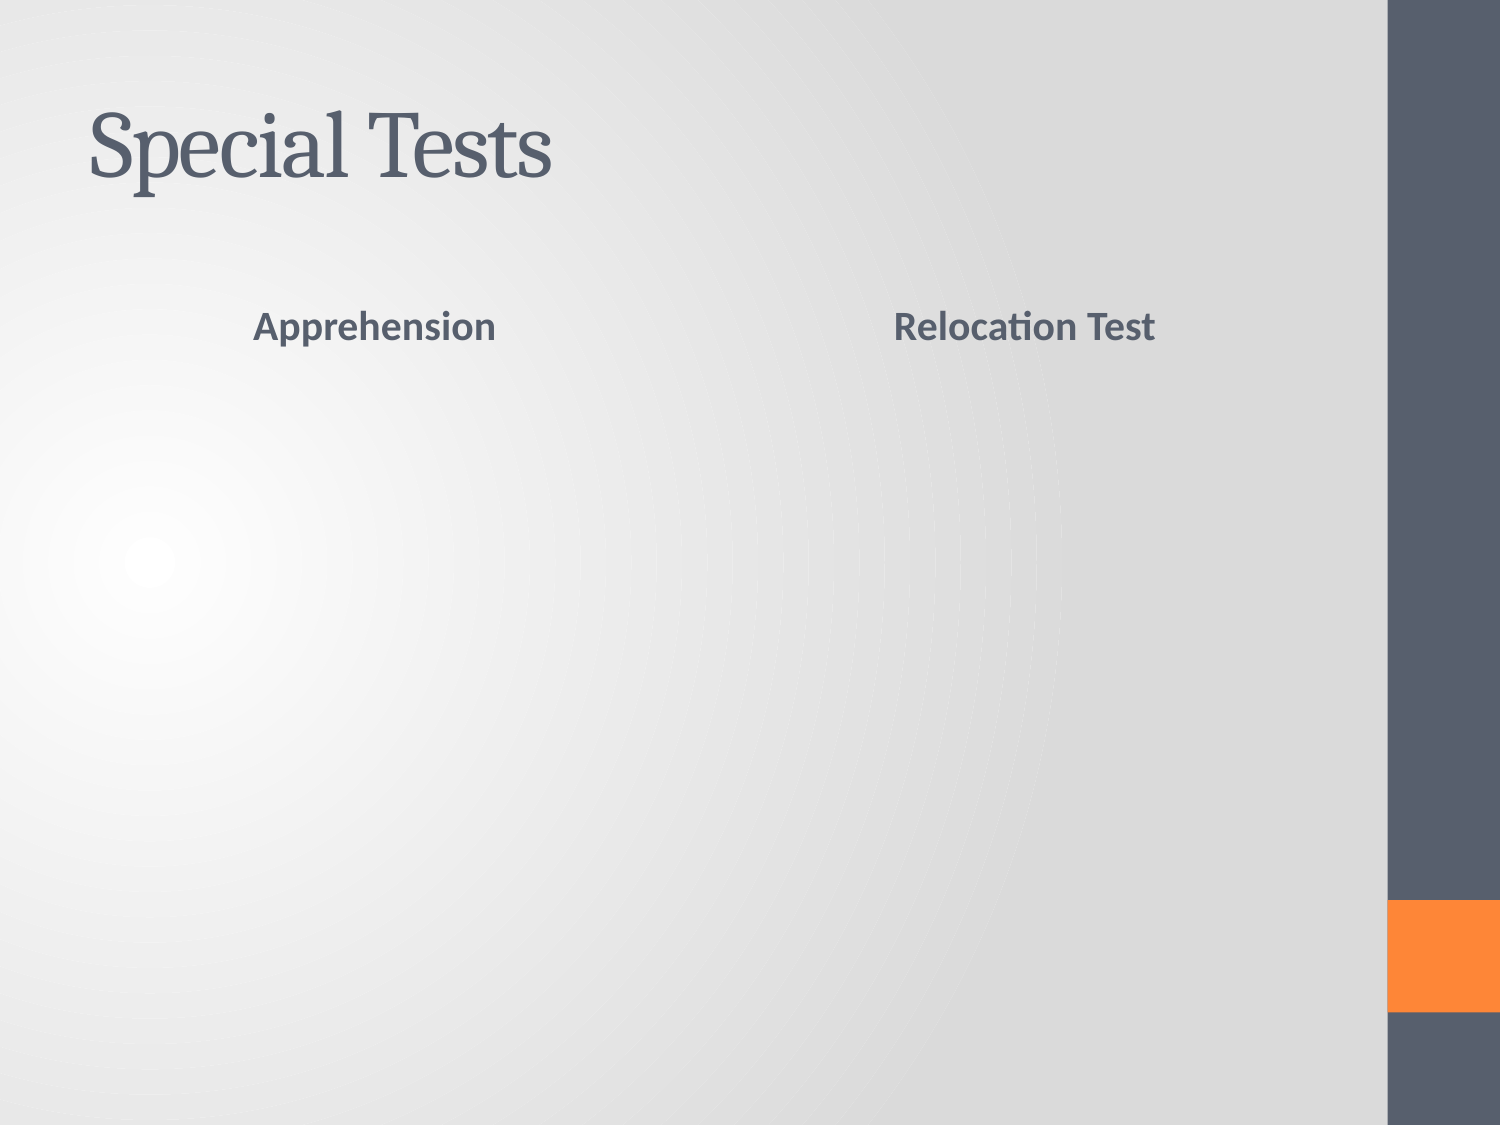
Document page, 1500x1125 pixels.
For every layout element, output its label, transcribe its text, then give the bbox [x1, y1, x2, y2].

title Special Tests [75, 45, 1325, 233]
list Relocation Test [725, 251, 1325, 357]
list Apprehension [75, 251, 675, 357]
